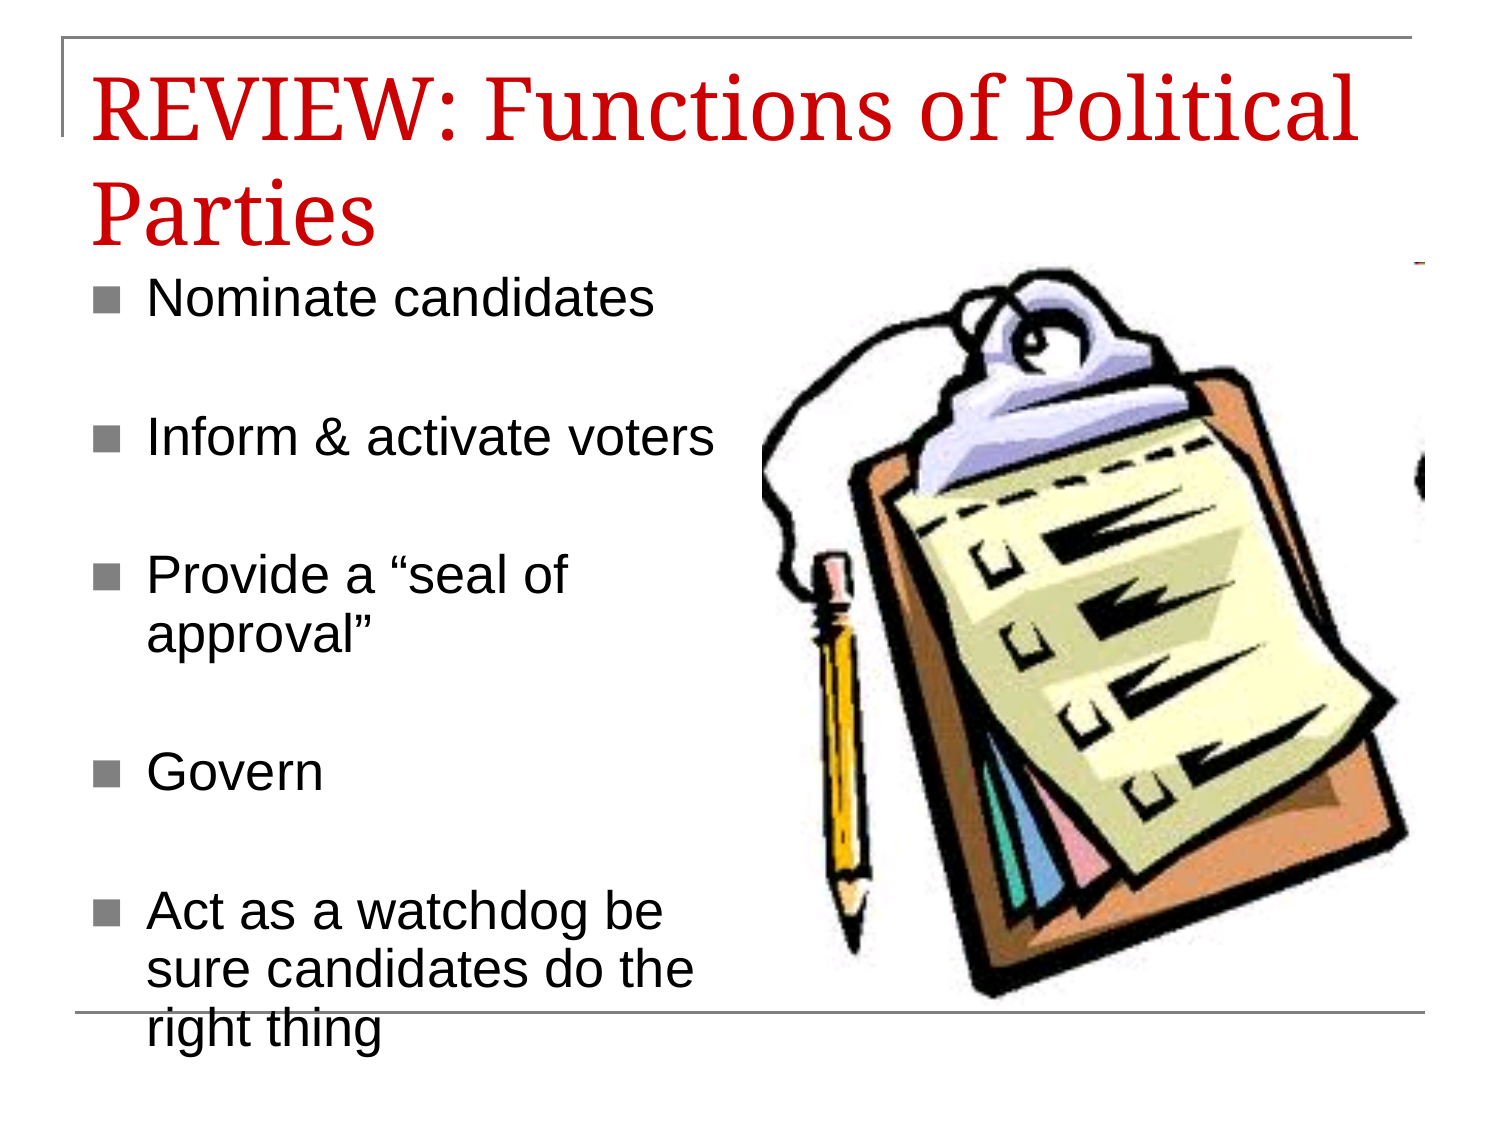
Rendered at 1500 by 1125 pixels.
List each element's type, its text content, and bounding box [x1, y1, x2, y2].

list Nominate candidates Inform & activate voters Provide a “seal of approval” Govern Act as a watchdog be sure candidates do the right thing [75, 262, 738, 1006]
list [762, 262, 1426, 1006]
title REVIEW: Functions of Political Parties [75, 45, 1463, 233]
